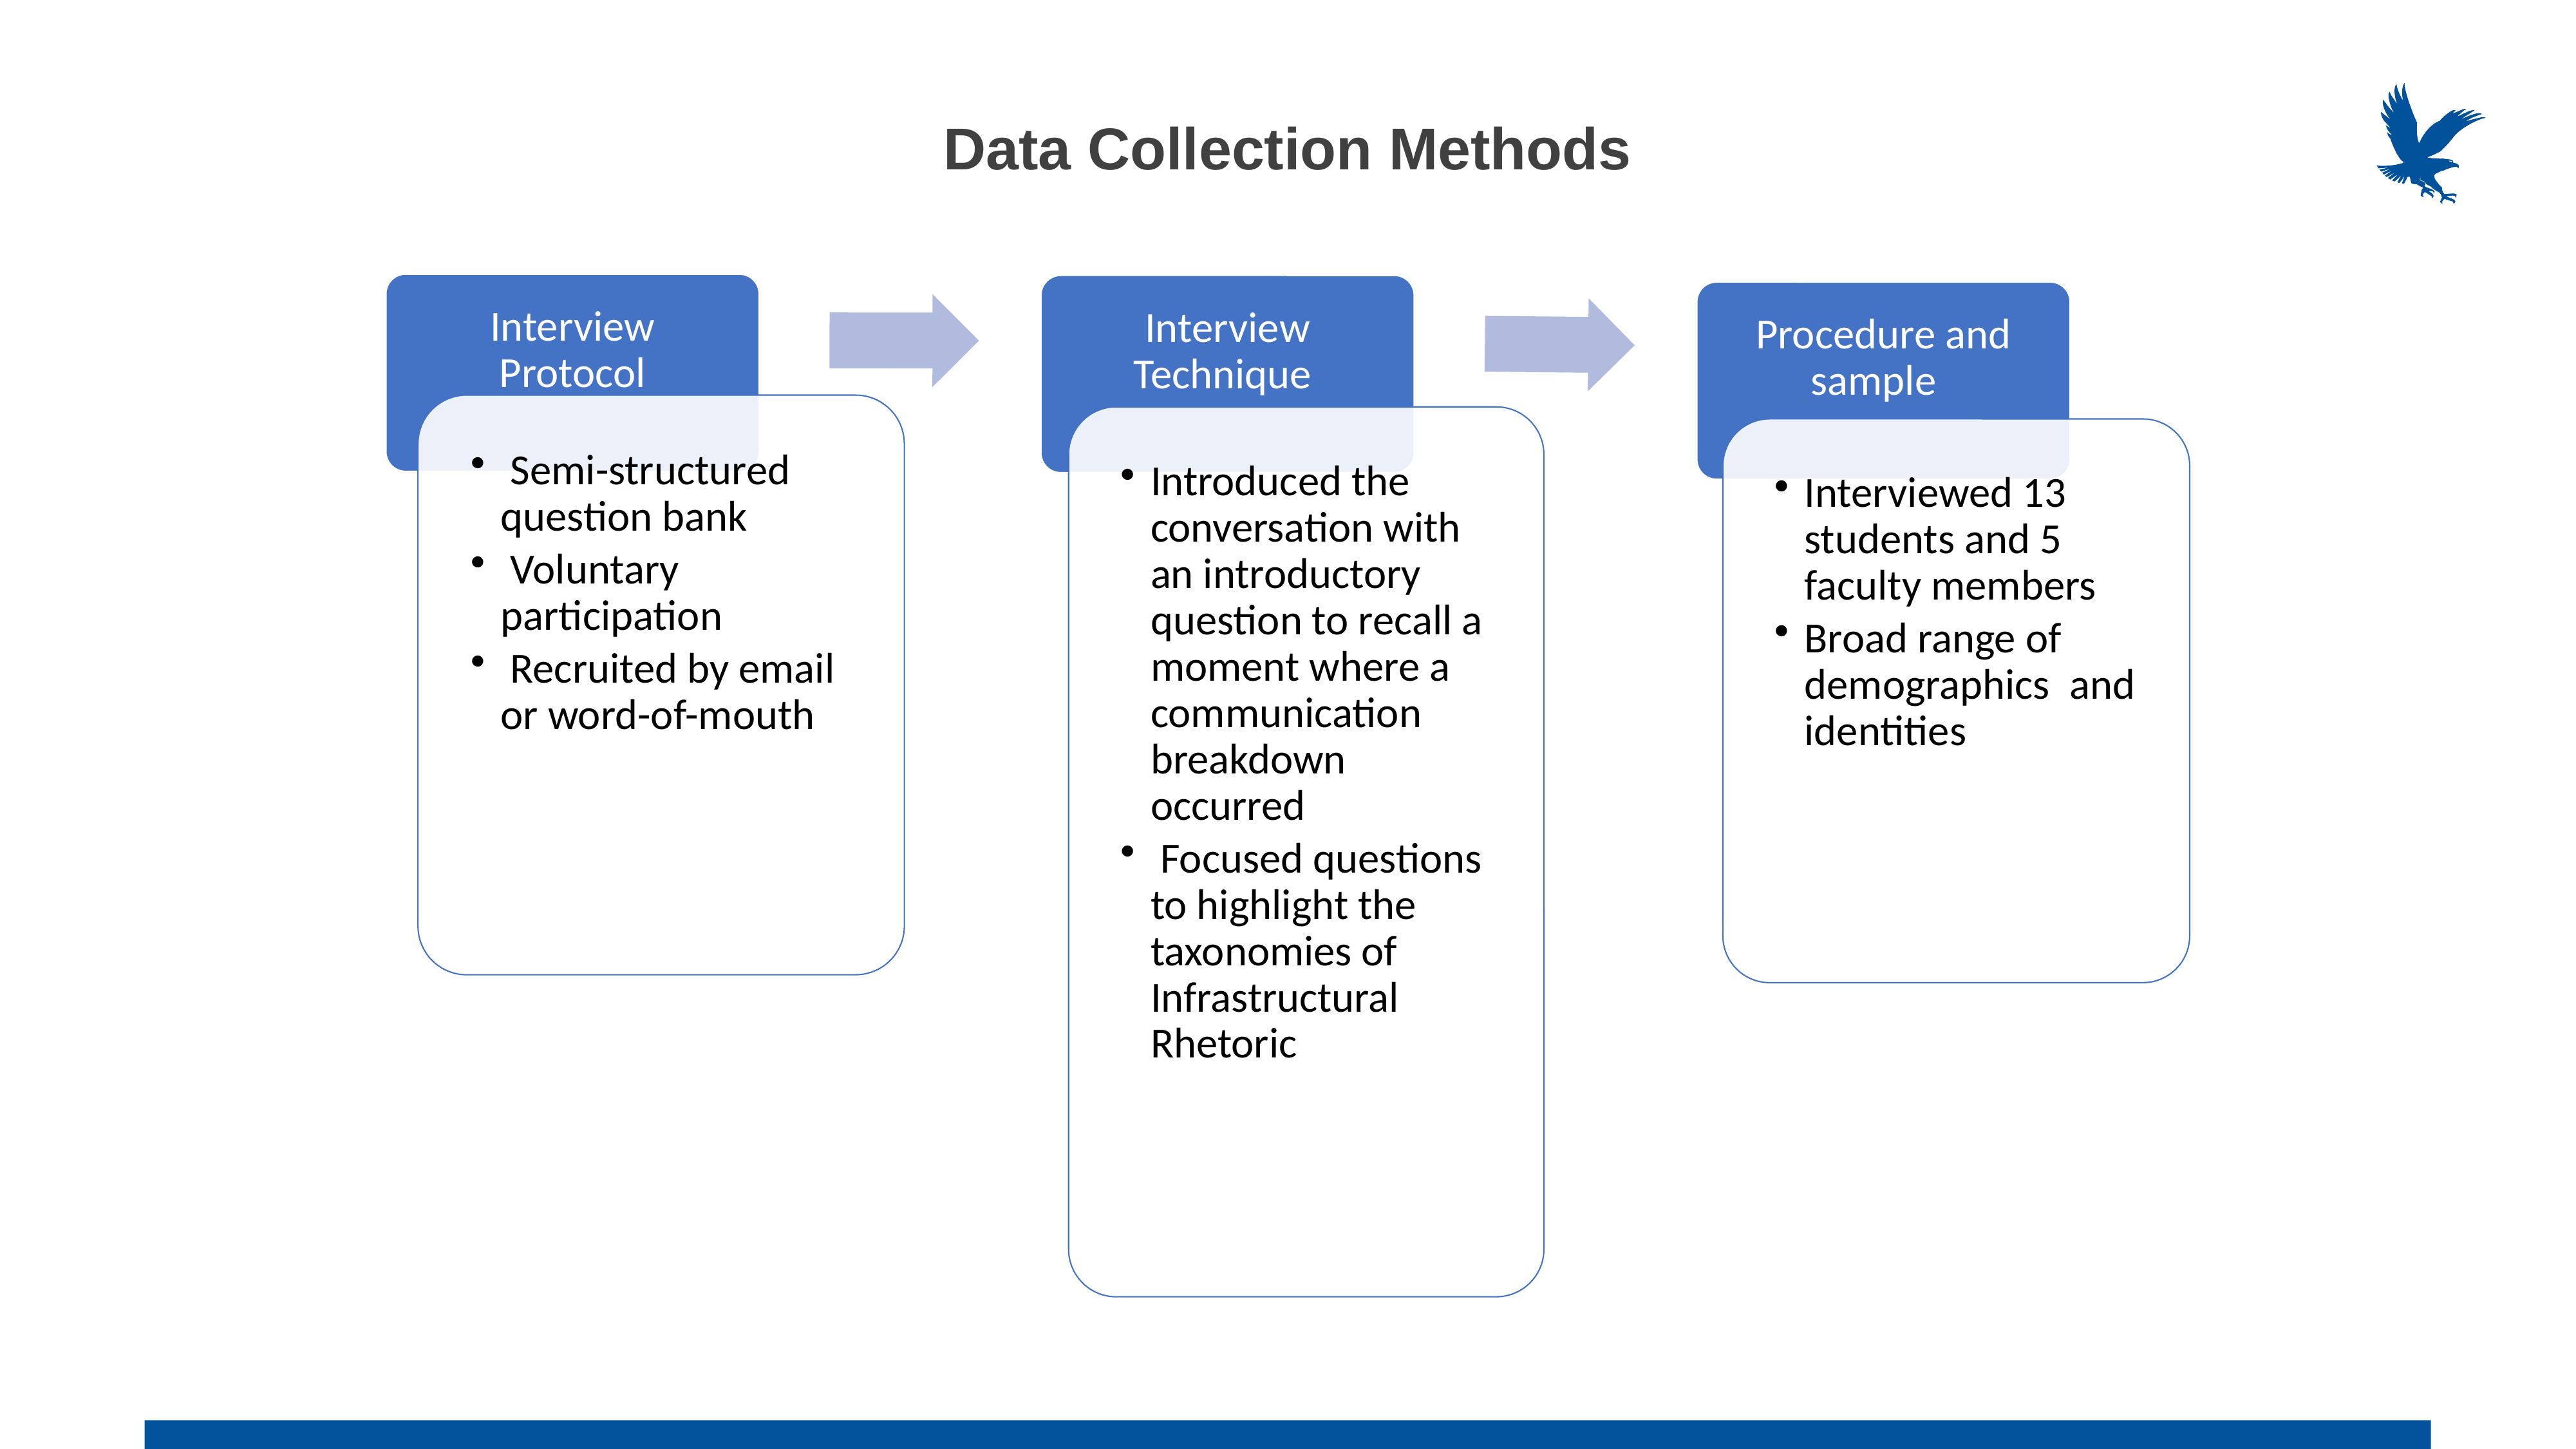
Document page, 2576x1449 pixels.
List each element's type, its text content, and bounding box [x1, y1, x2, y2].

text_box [386, 151, 2190, 1421]
text_box Data Collection Methods [296, 105, 2280, 186]
picture [2376, 82, 2486, 204]
text_box [144, 1419, 2432, 1449]
